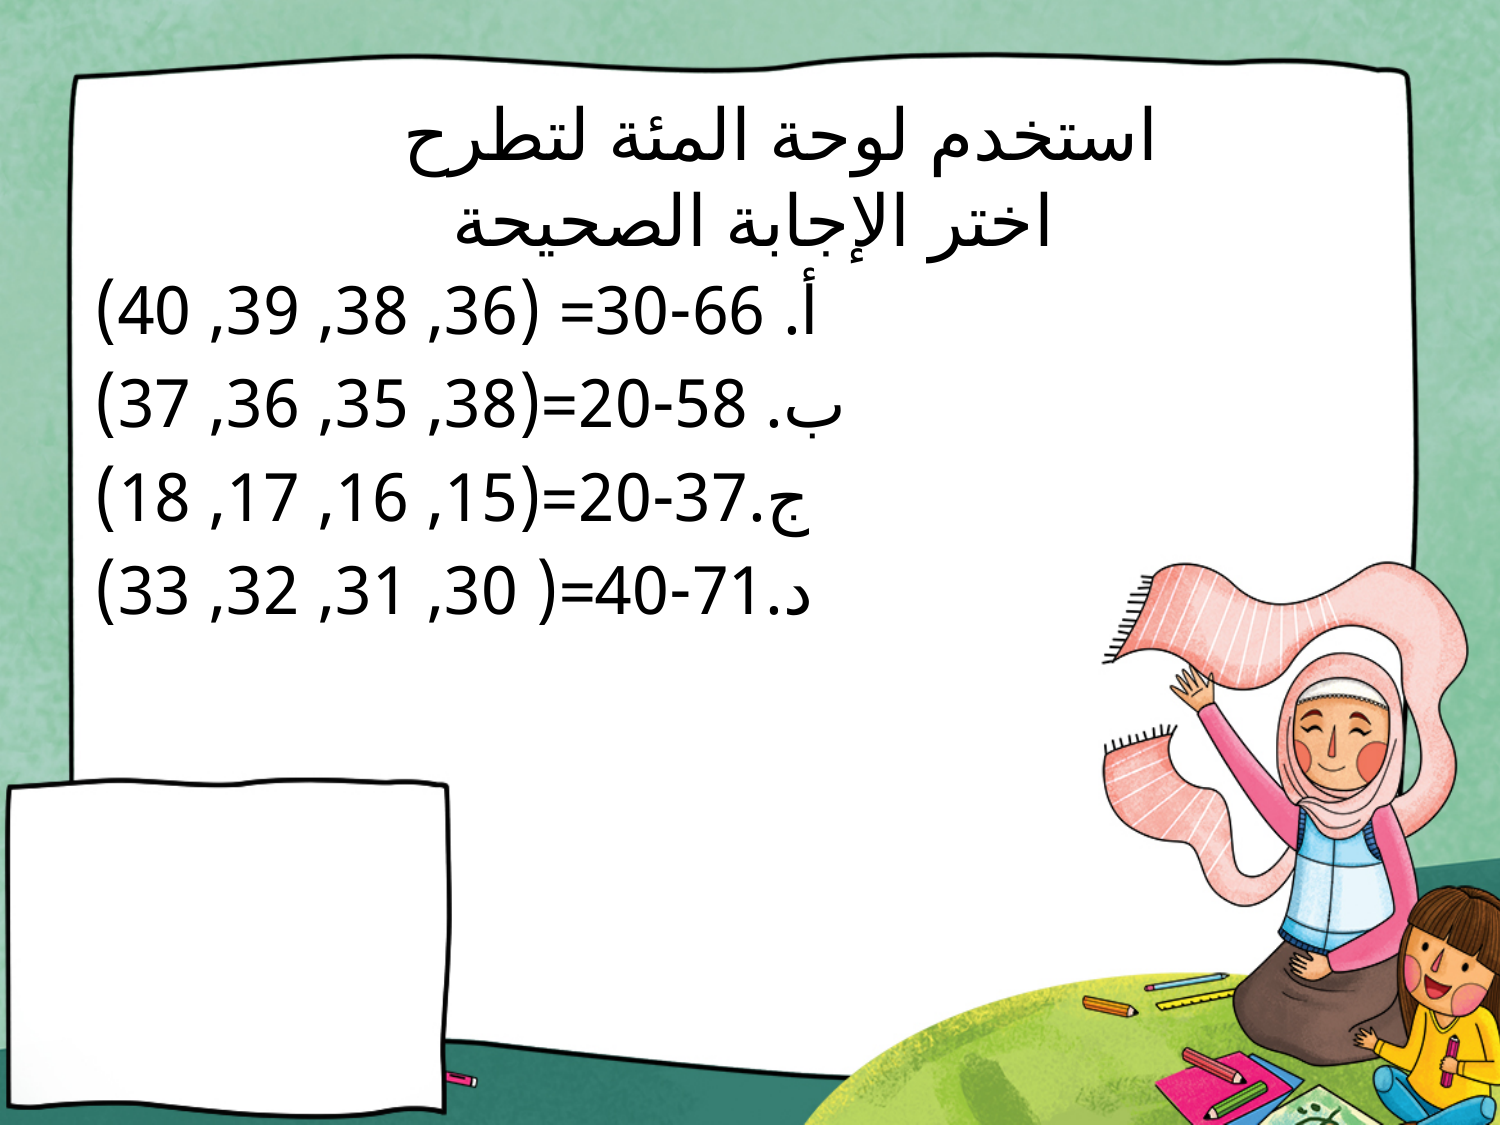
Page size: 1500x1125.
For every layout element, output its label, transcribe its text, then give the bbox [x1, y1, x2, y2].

picture [0, 0, 1500, 1125]
list أ. 66-30= (36, 38, 39, 40) ب. 58-20=(38, 35, 36, 37) ج.37-20=(15, 16, 17, 18) د.71-40=( 30, 31, 32, 33) [79, 259, 1380, 869]
title استخدم لوحة المئة لتطرح اختر الإجابة الصحيحة [87, 81, 1438, 269]
